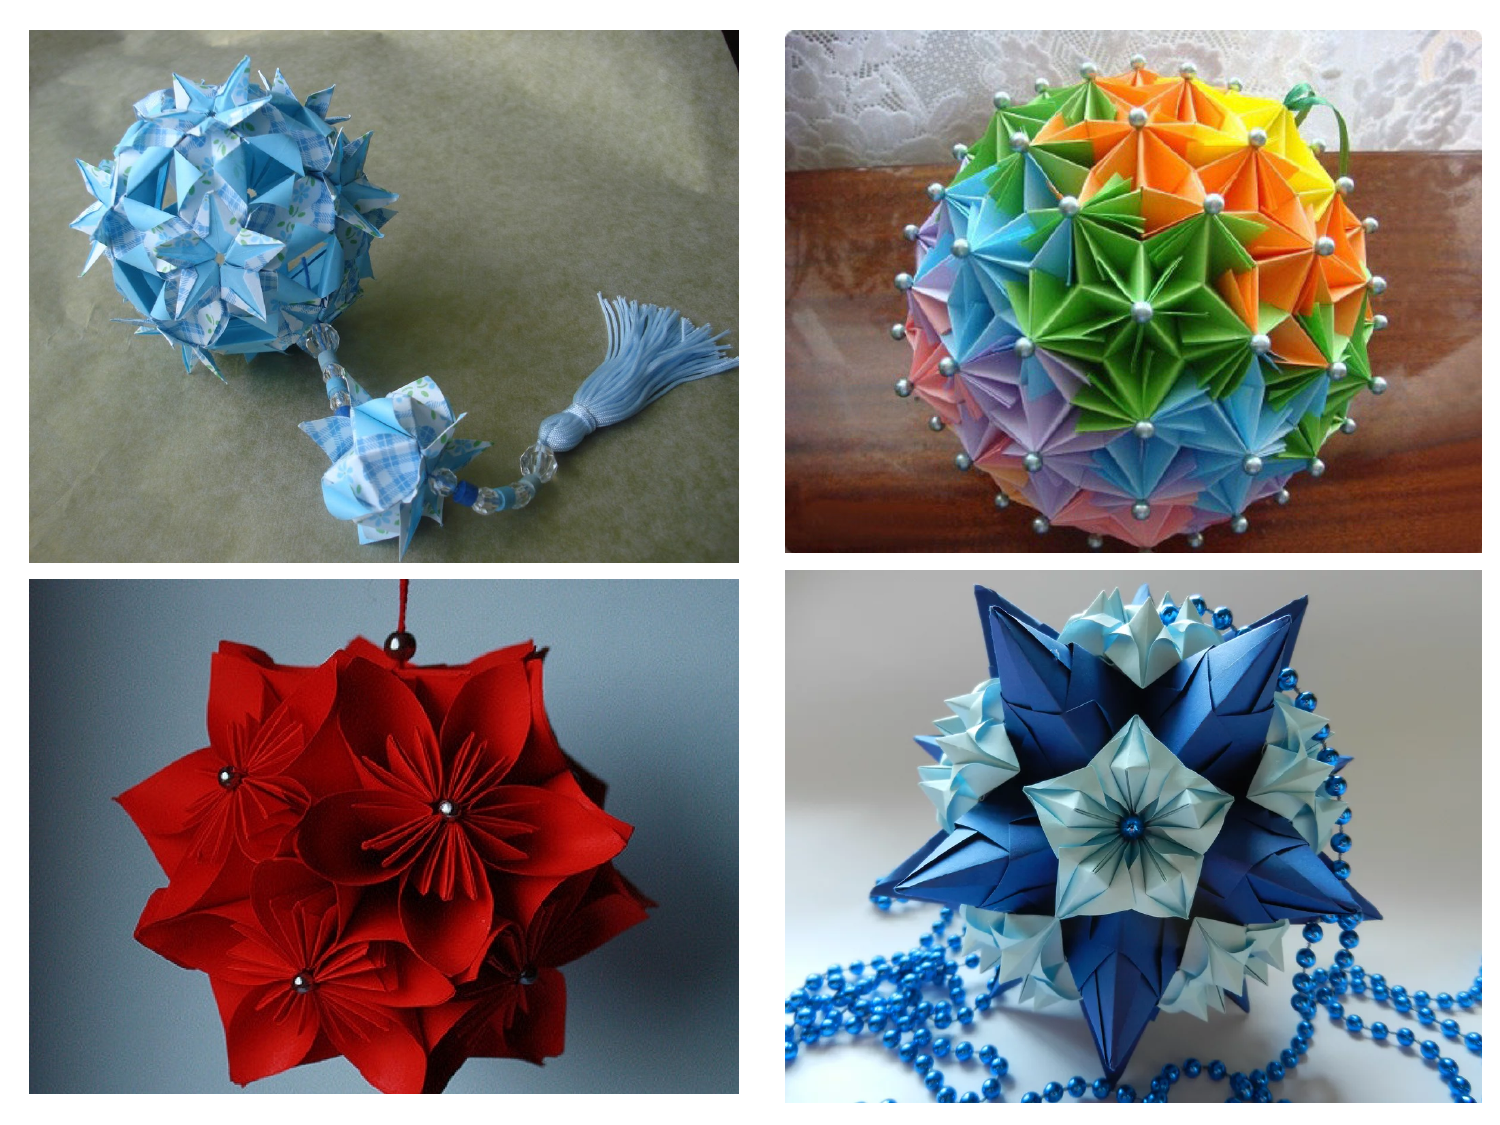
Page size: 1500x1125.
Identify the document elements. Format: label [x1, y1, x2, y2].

picture [29, 579, 739, 1095]
picture [785, 30, 1482, 554]
picture [29, 30, 739, 563]
picture [785, 569, 1482, 1104]
